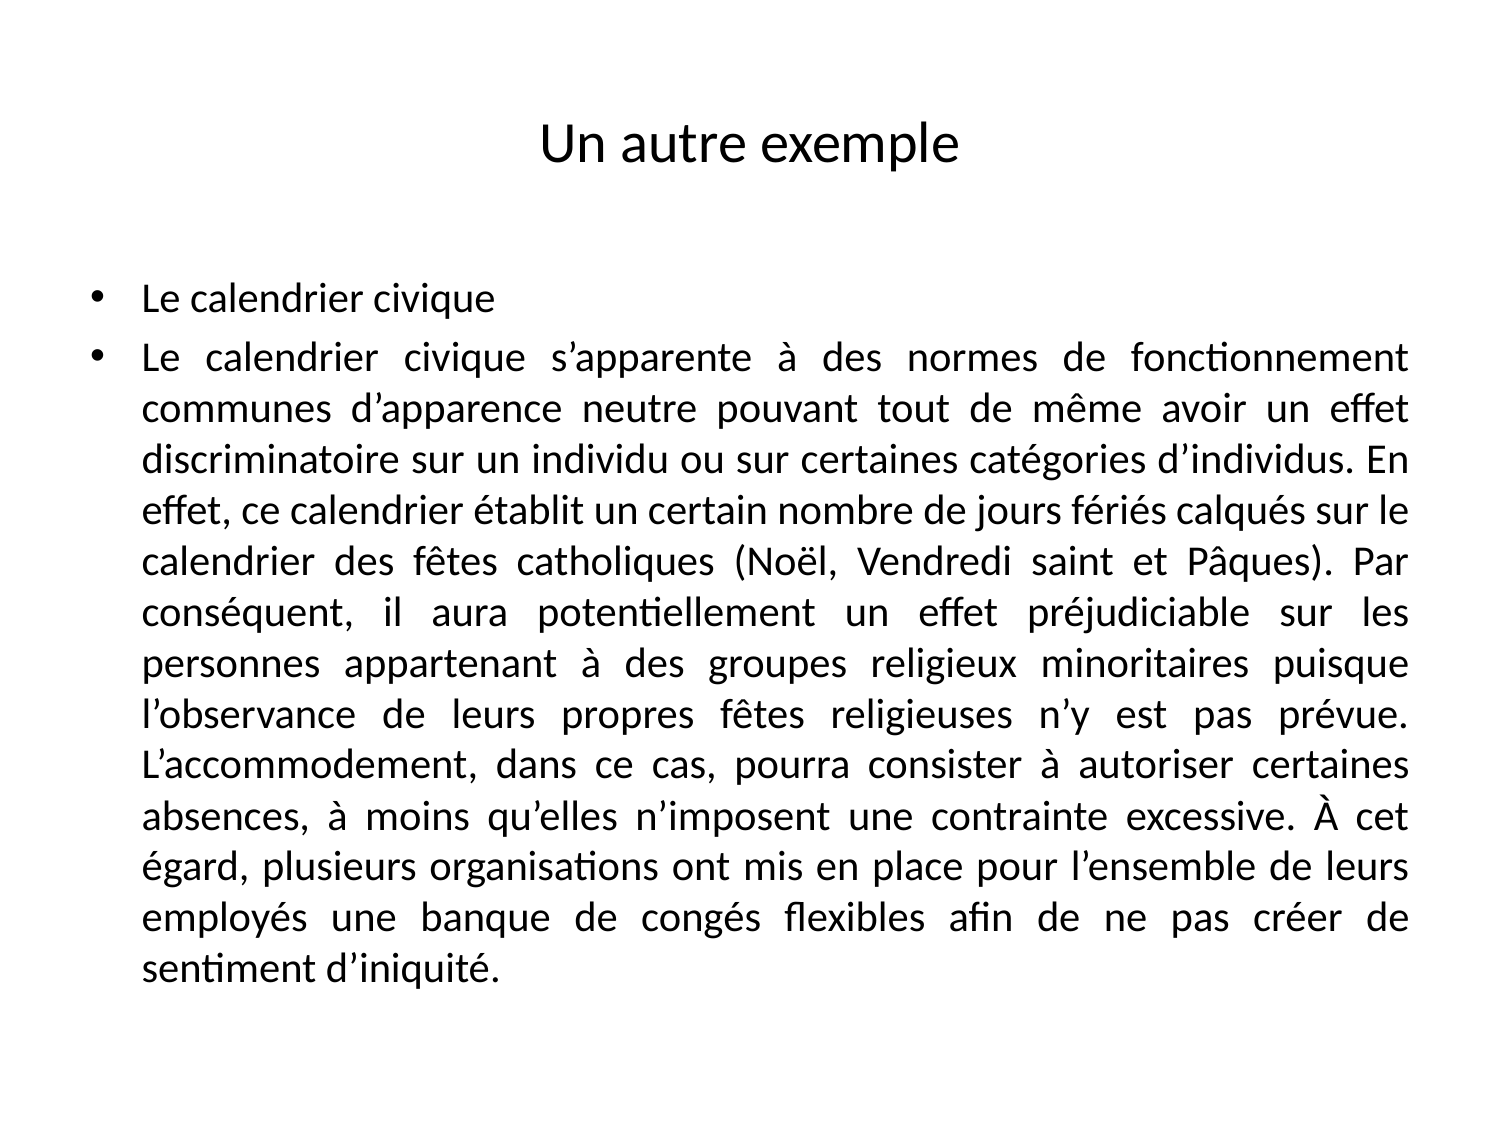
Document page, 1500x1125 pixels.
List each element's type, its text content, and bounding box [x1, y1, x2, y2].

title Un autre exemple [75, 45, 1425, 233]
list Le calendrier civique Le calendrier civique s’apparente à des normes de fonctionnement communes d’apparence neutre pouvant tout de même avoir un effet discriminatoire sur un individu ou sur certaines catégories d’individus. En effet, ce calendrier établit un certain nombre de jours fériés calqués sur le calendrier des fêtes catholiques (Noël, Vendredi saint et Pâques). Par conséquent, il aura potentiellement un effet préjudiciable sur les personnes appartenant à des groupes religieux minoritaires puisque l’observance de leurs propres fêtes religieuses n’y est pas prévue. L’accommodement, dans ce cas, pourra consister à autoriser certaines absences, à moins qu’elles n’imposent une contrainte excessive. À cet égard, plusieurs organisations ont mis en place pour l’ensemble de leurs employés une banque de congés flexibles afin de ne pas créer de sentiment d’iniquité. [75, 262, 1425, 1005]
